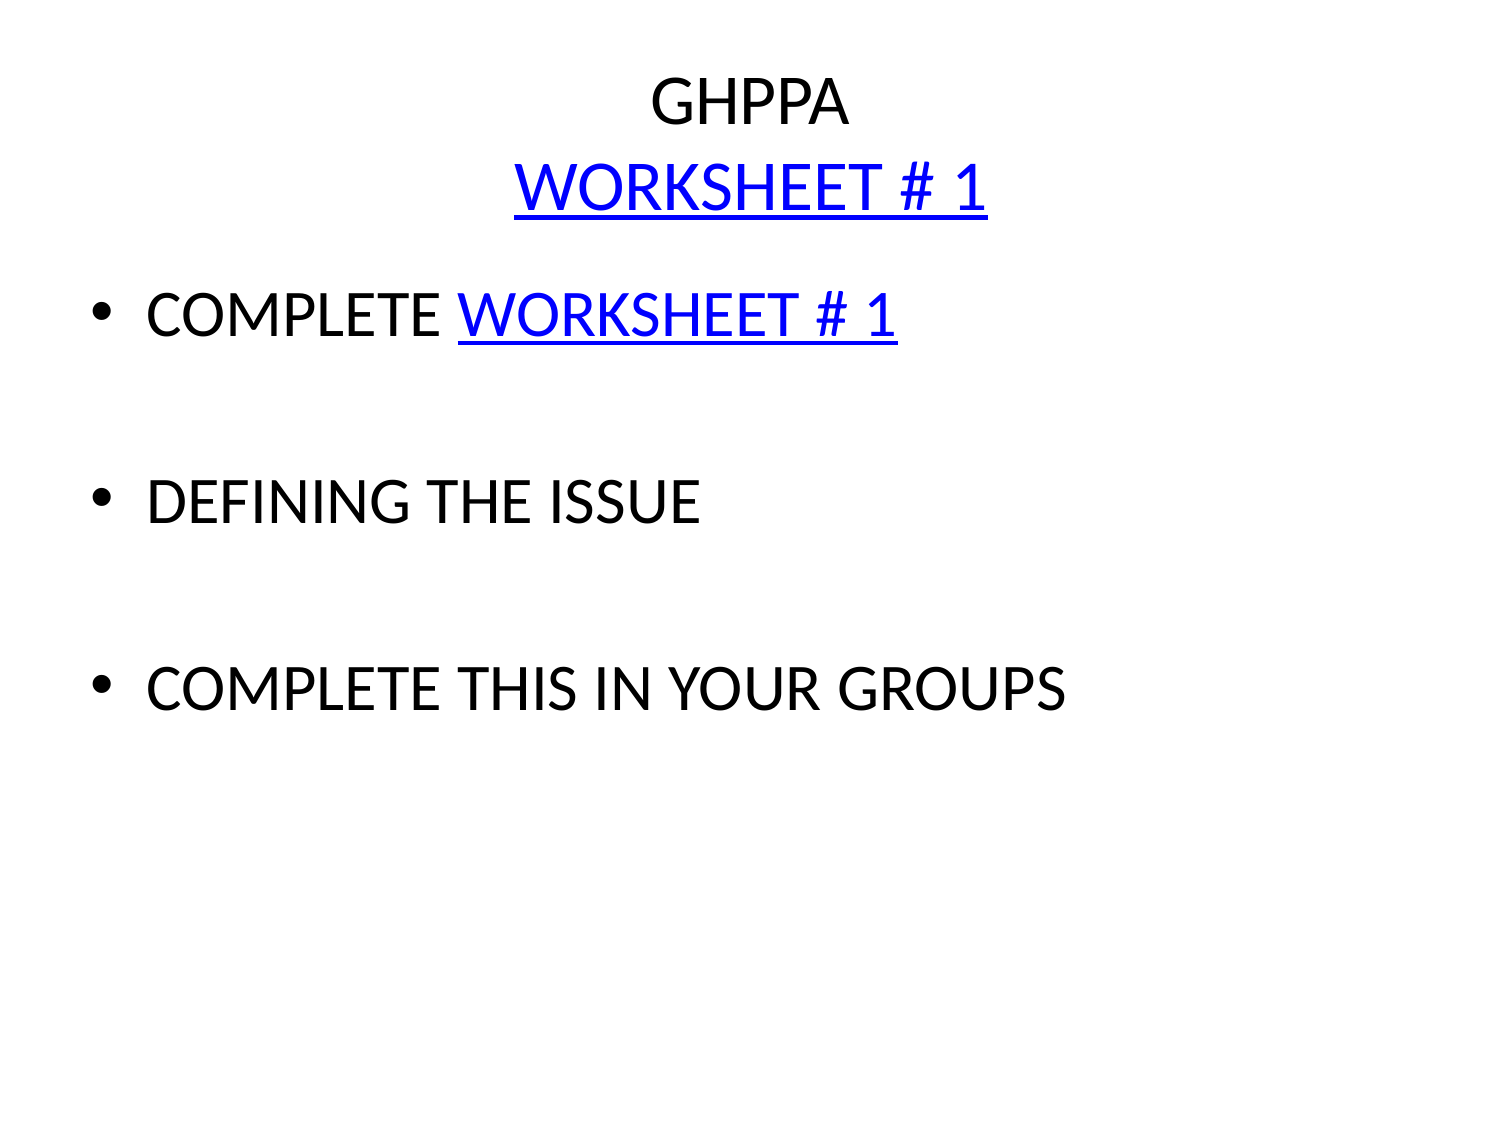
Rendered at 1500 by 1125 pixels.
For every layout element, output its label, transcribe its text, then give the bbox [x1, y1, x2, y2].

list COMPLETE WORKSHEET # 1 DEFINING THE ISSUE COMPLETE THIS IN YOUR GROUPS [75, 262, 1425, 1005]
title GHPPA WORKSHEET # 1 [75, 45, 1425, 233]
